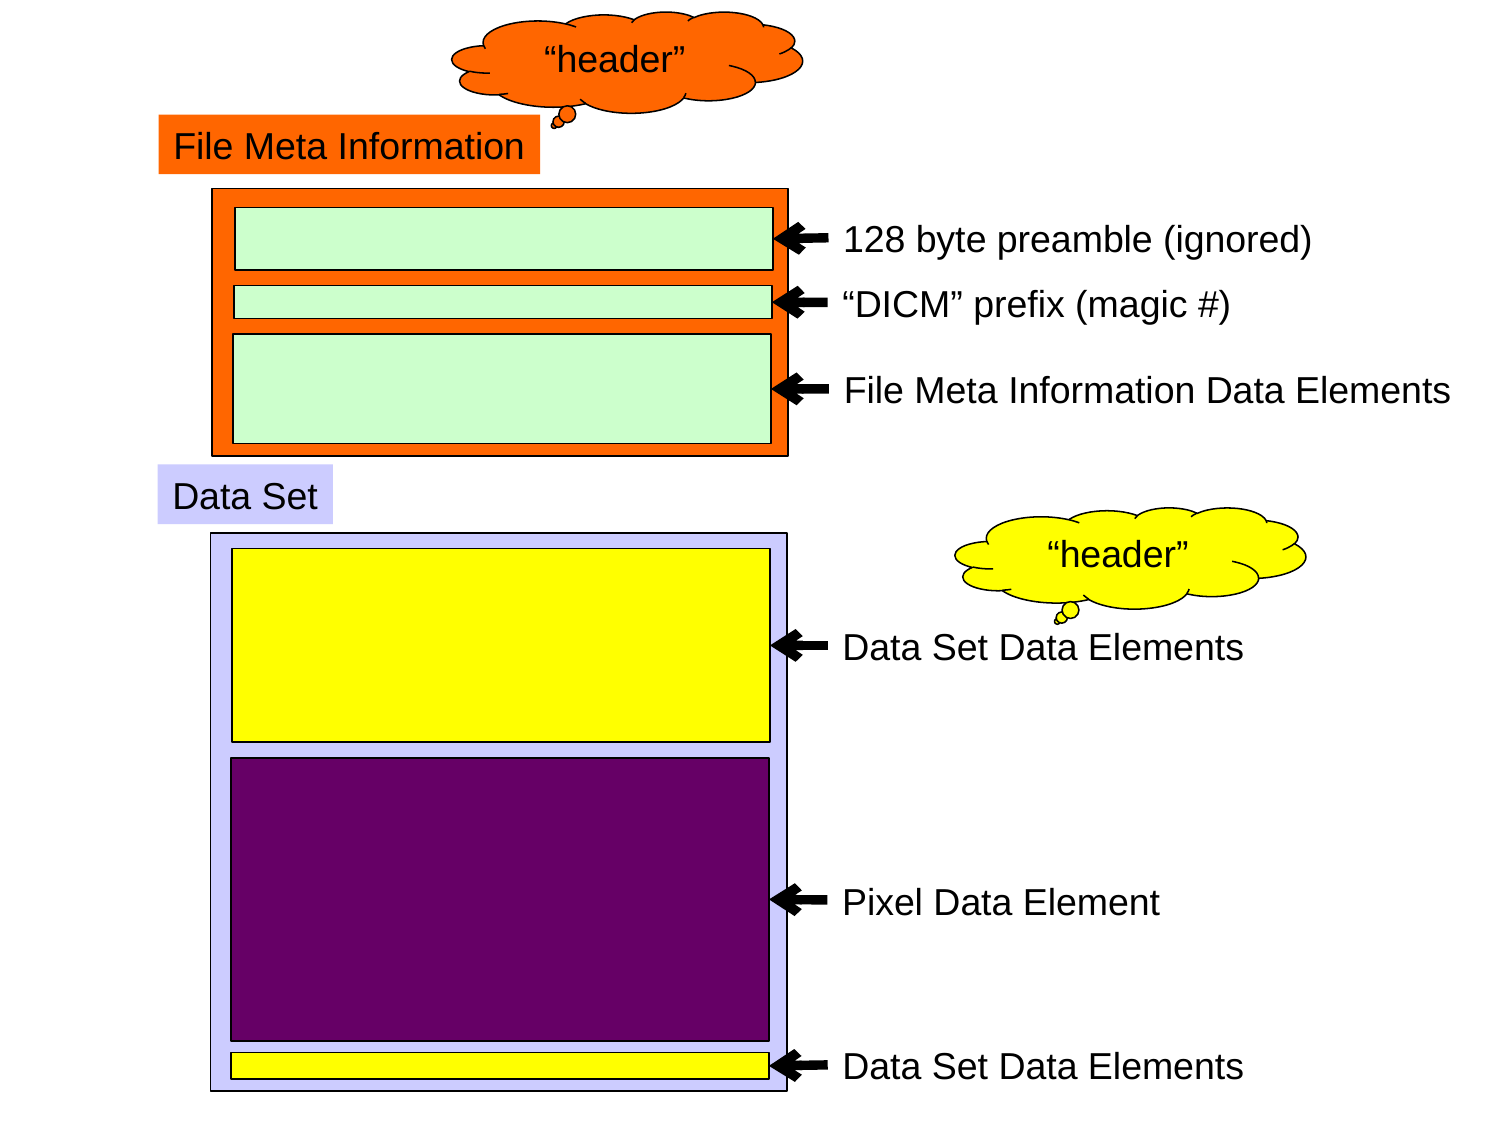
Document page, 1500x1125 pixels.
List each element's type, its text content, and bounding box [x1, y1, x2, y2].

text_box 128 byte preamble (ignored) [828, 207, 1328, 268]
text_box Data Set [157, 464, 333, 525]
text_box Data Set Data Elements [827, 615, 1260, 676]
text_box “DICM” prefix (magic #) [827, 272, 1247, 333]
text_box [232, 334, 771, 444]
text_box File Meta Information [158, 114, 541, 175]
text_box [231, 548, 770, 743]
text_box “header” [954, 507, 1306, 625]
text_box [230, 1052, 769, 1080]
text_box [211, 188, 789, 456]
text_box [230, 757, 770, 1041]
text_box Data Set Data Elements [827, 1035, 1260, 1095]
text_box Pixel Data Element [827, 870, 1176, 930]
text_box [234, 207, 773, 270]
text_box “header” [451, 12, 803, 129]
text_box [210, 532, 788, 1092]
text_box [233, 285, 772, 319]
text_box File Meta Information Data Elements [828, 358, 1467, 419]
